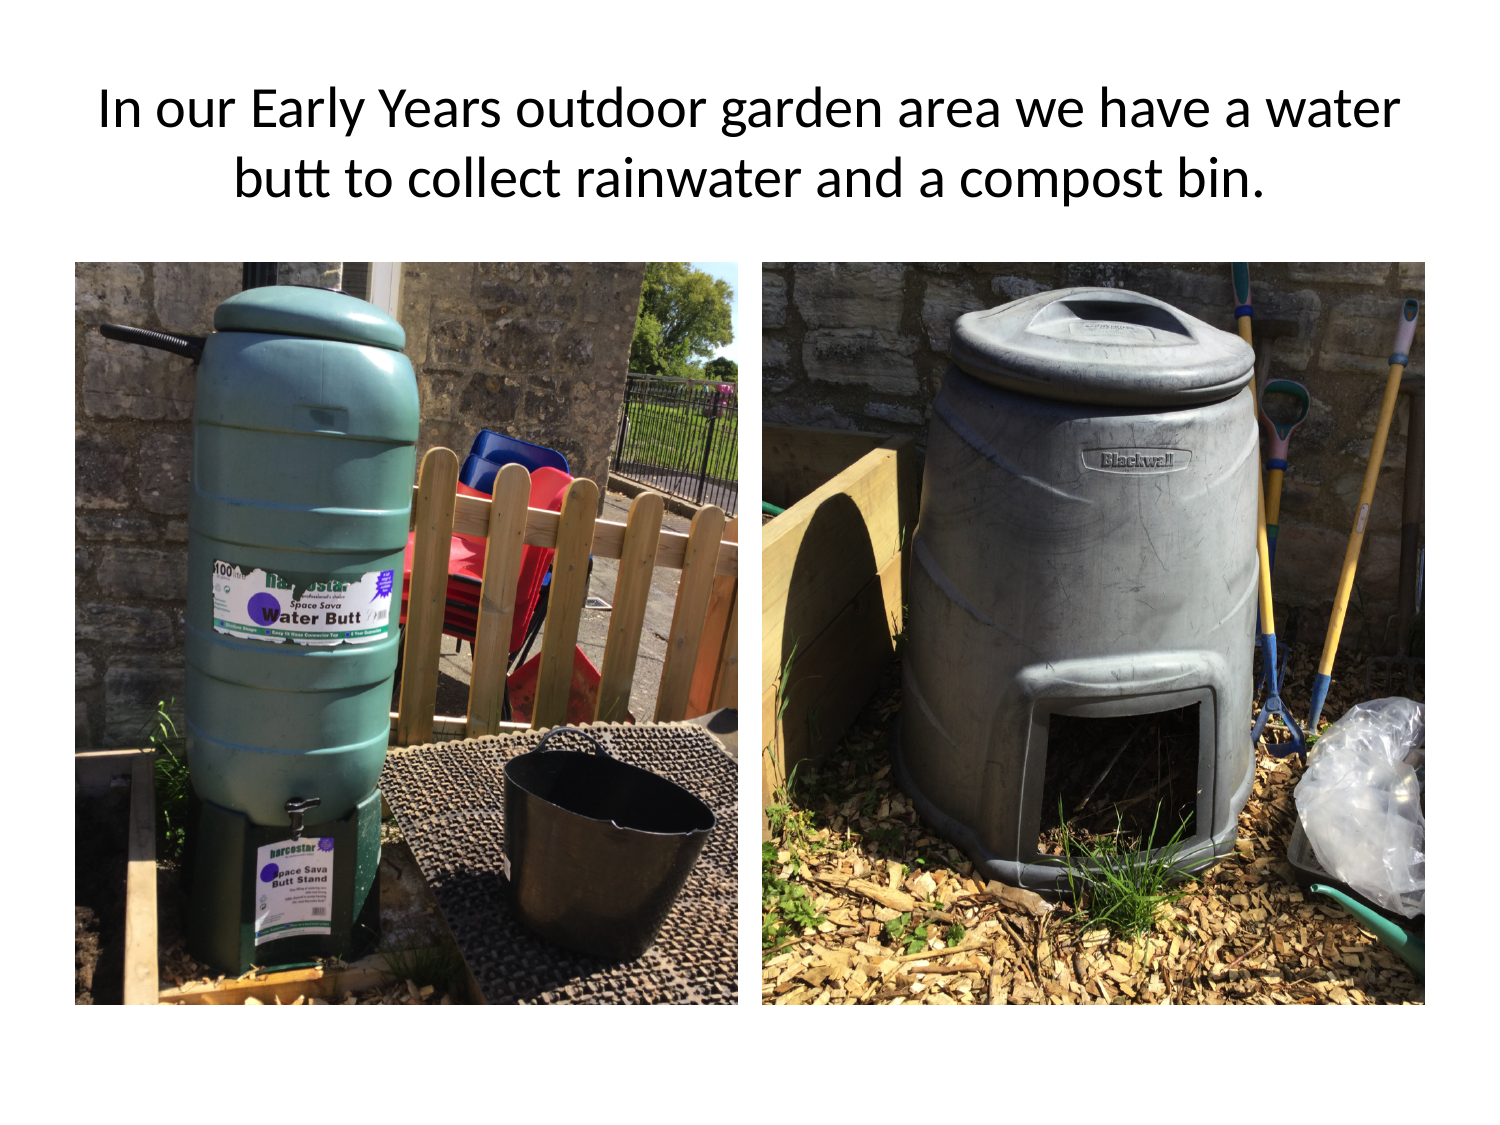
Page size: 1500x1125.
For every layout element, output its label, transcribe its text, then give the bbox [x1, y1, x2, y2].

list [762, 262, 1426, 1006]
title In our Early Years outdoor garden area we have a water butt to collect rainwater and a compost bin. [75, 45, 1425, 233]
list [74, 262, 738, 1006]
